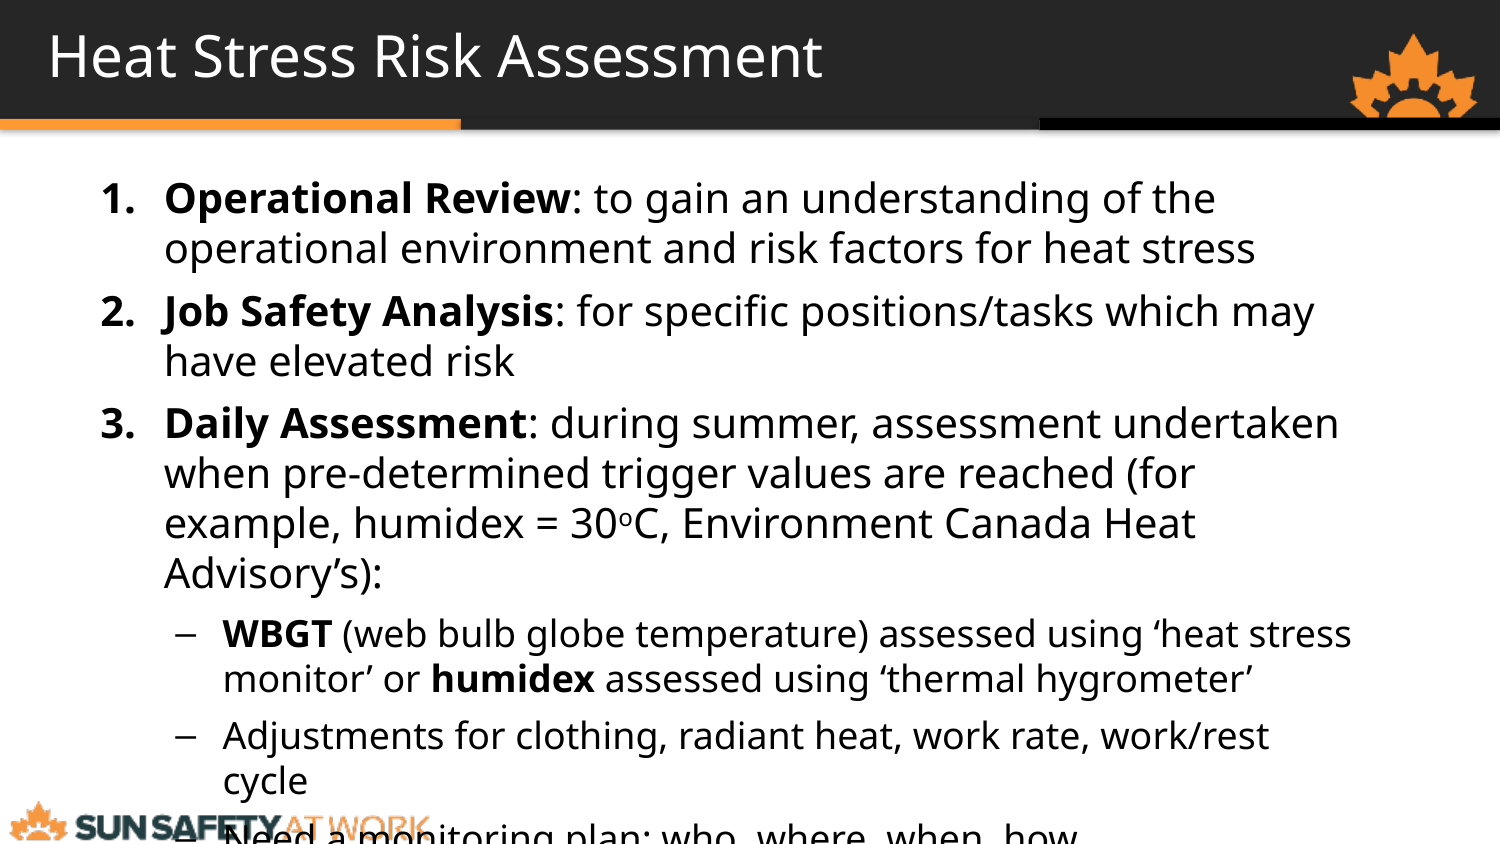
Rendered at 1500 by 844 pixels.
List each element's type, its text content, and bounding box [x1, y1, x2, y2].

picture [1339, 21, 1491, 118]
list Operational Review: to gain an understanding of the operational environment and risk factors for heat stress Job Safety Analysis: for specific positions/tasks which may have elevated risk Daily Assessment: during summer, assessment undertaken when pre-determined trigger values are reached (for example, humidex = 30oC, Environment Canada Heat Advisory’s): WBGT (web bulb globe temperature) assessed using ‘heat stress monitor’ or humidex assessed using ‘thermal hygrometer’ Adjustments for clothing, radiant heat, work rate, work/rest cycle Need a monitoring plan: who, where, when, how [85, 164, 1380, 787]
title Heat Stress Risk Assessment [32, 0, 1290, 109]
